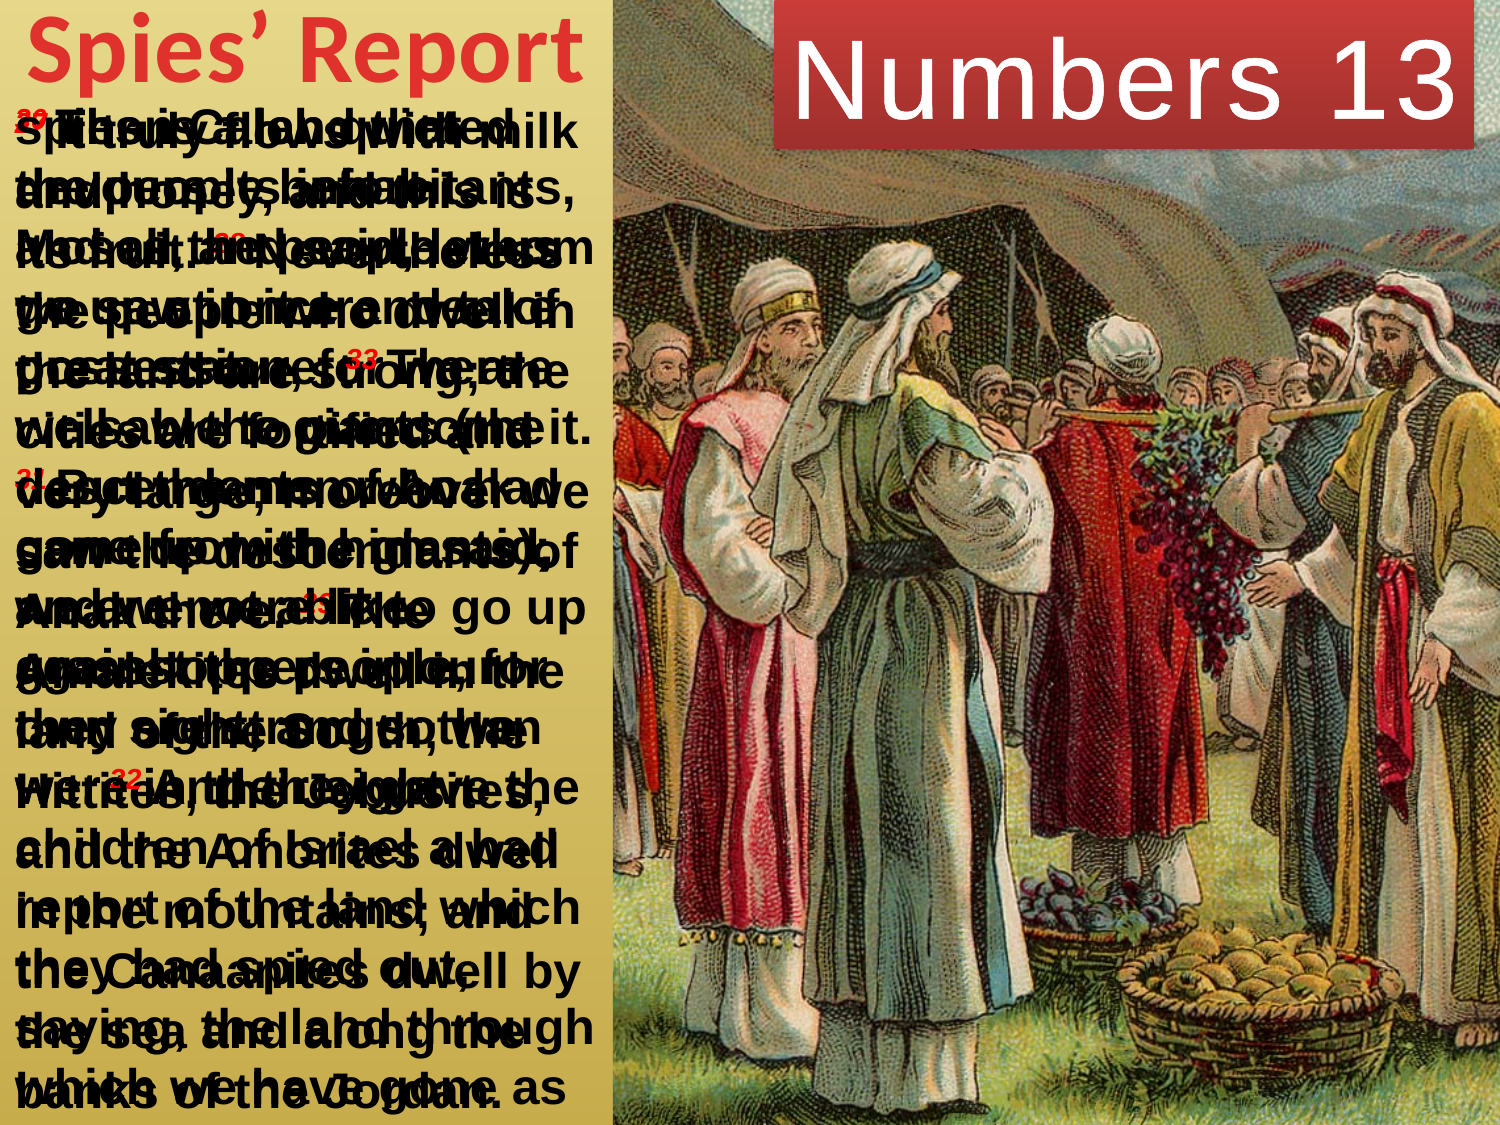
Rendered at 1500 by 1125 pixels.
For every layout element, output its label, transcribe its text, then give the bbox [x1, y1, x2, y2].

text_box Spies’ Report [11, 0, 602, 87]
picture [612, 0, 1500, 1125]
text_box spies is a land that devours its inhabitants, and all the people whom we saw in it are men of great stature. 33 There we saw the giants (the descendants of Anak came from the giants); and we were like grasshoppers in our own sight, and so we were in their sight. [0, 87, 607, 883]
text_box 30 Then Caleb quieted the people before Moses, and said, let us go up at once and take possession, for we are well able to overcome it. 31 But the men who had gone up with him said, we are not able to go up against the people, for they are stronger than we. 32 And they gave the children of Israel a bad report of the land which they had spied out, saying, the land through which we have gone as [0, 883, 607, 1123]
